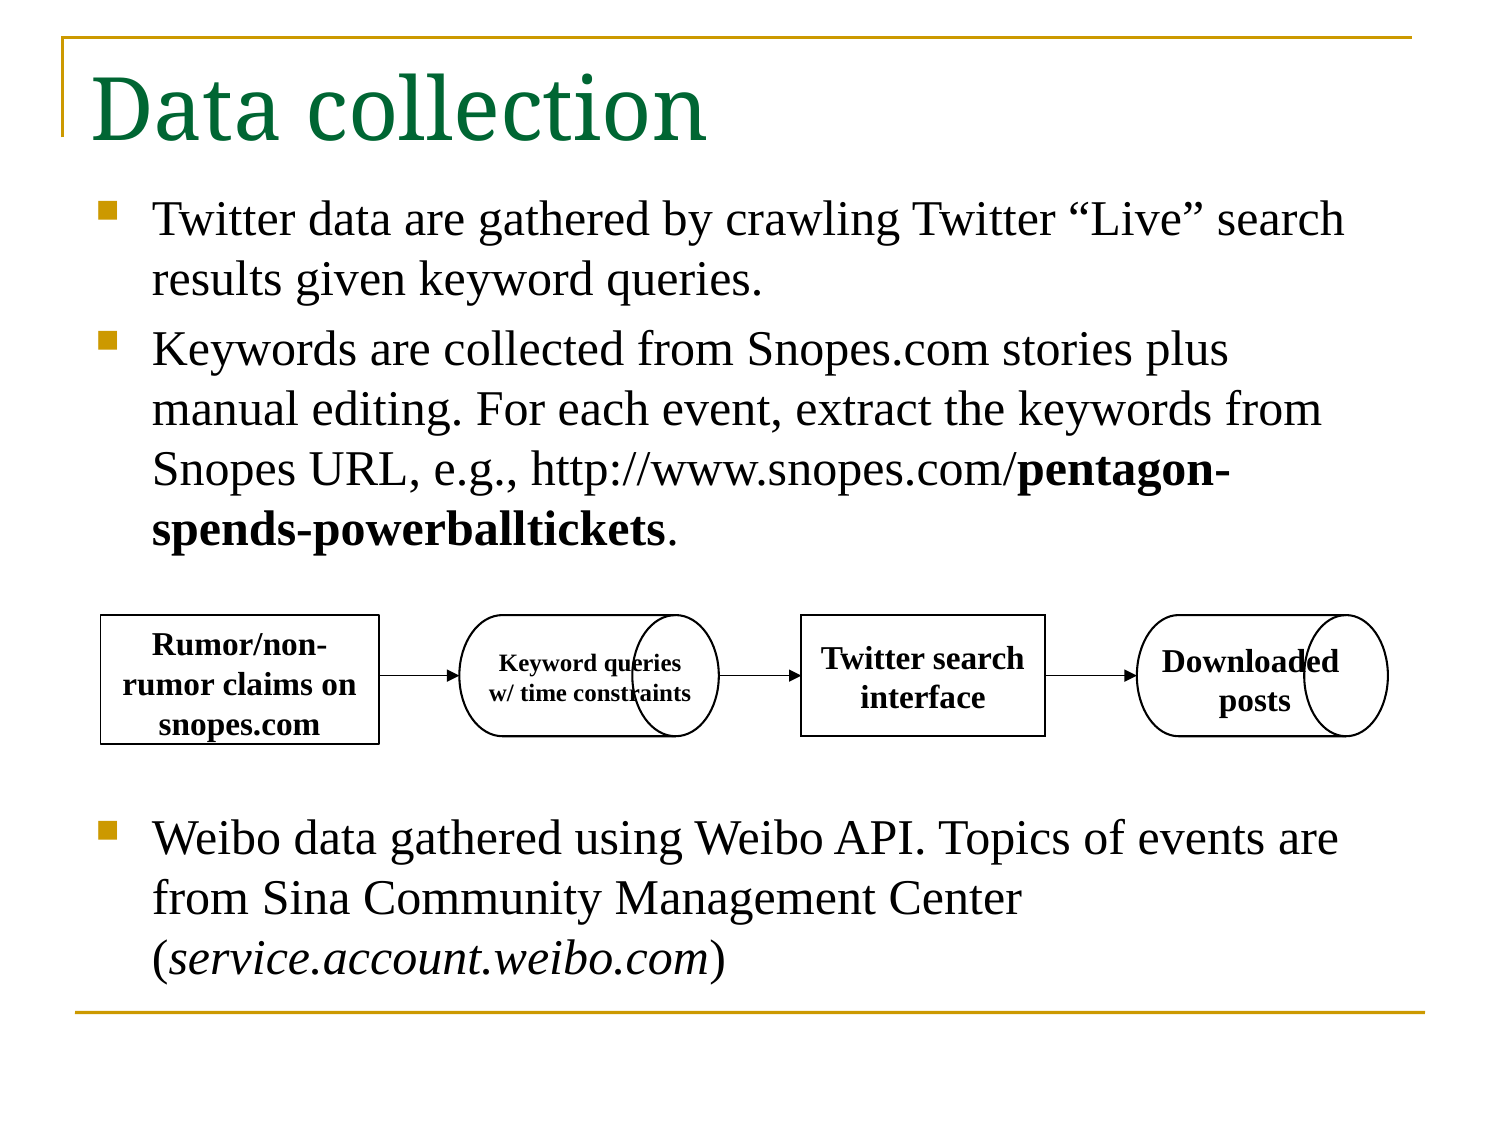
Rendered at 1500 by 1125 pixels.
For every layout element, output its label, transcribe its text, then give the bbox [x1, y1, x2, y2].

text_box Weibo data gathered using Weibo API. Topics of events are from Sina Community Management Center (service.account.weibo.com) [80, 796, 1399, 1004]
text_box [378, 614, 1399, 737]
text_box Rumor/non-rumor claims on snopes.com [100, 615, 378, 744]
text_box Twitter data are gathered by crawling Twitter “Live” search results given keyword queries. Keywords are collected from Snopes.com stories plus manual editing. For each event, extract the keywords from Snopes URL, e.g., http://www.snopes.com/pentagon-spends-powerballtickets. [80, 177, 1399, 591]
title Data collection [75, 45, 1425, 177]
